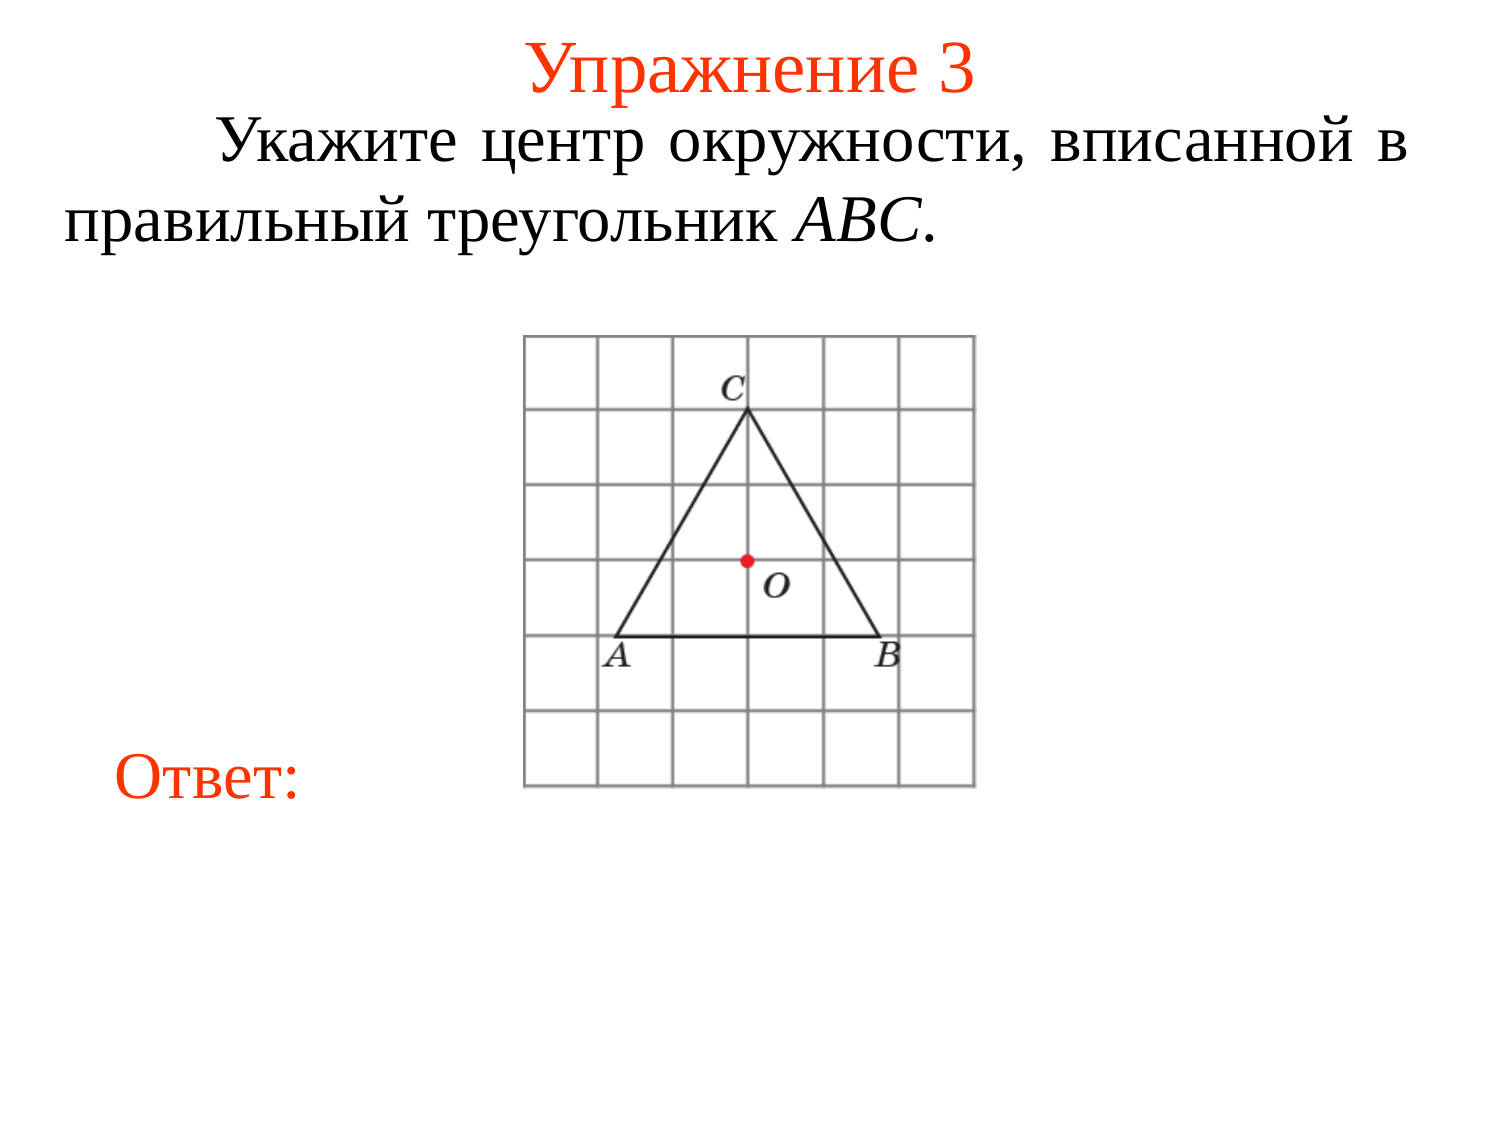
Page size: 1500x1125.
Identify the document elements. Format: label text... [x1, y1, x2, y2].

title Упражнение 3 [112, 24, 1388, 87]
text_box Укажите центр окружности, вписанной в правильный треугольник ABC. [50, 87, 1425, 263]
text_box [99, 335, 977, 820]
